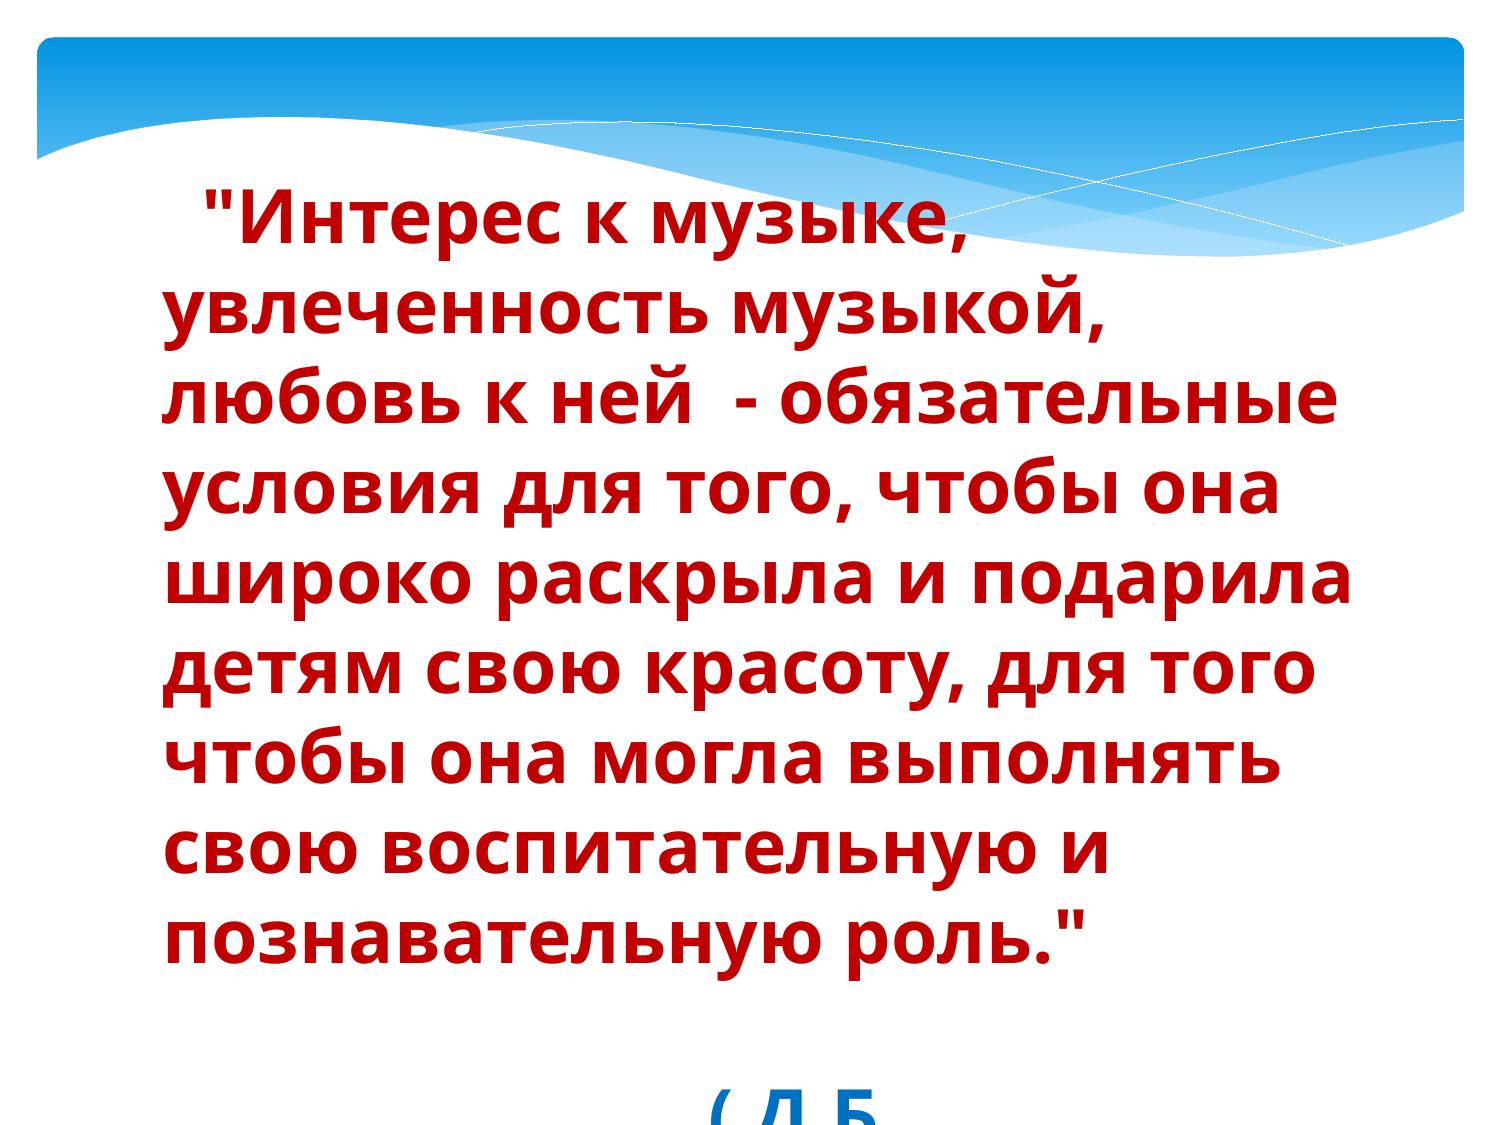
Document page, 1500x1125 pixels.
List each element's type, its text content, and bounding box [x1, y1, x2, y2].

text_box "Интерес к музыке, увлеченность музыкой, любовь к ней - обязательные условия для того, чтобы она широко раскрыла и подарила детям свою красоту, для того чтобы она могла выполнять свою воспитательную и познавательную роль." ( Д.Б. Кабалевский). [147, 160, 1400, 1125]
